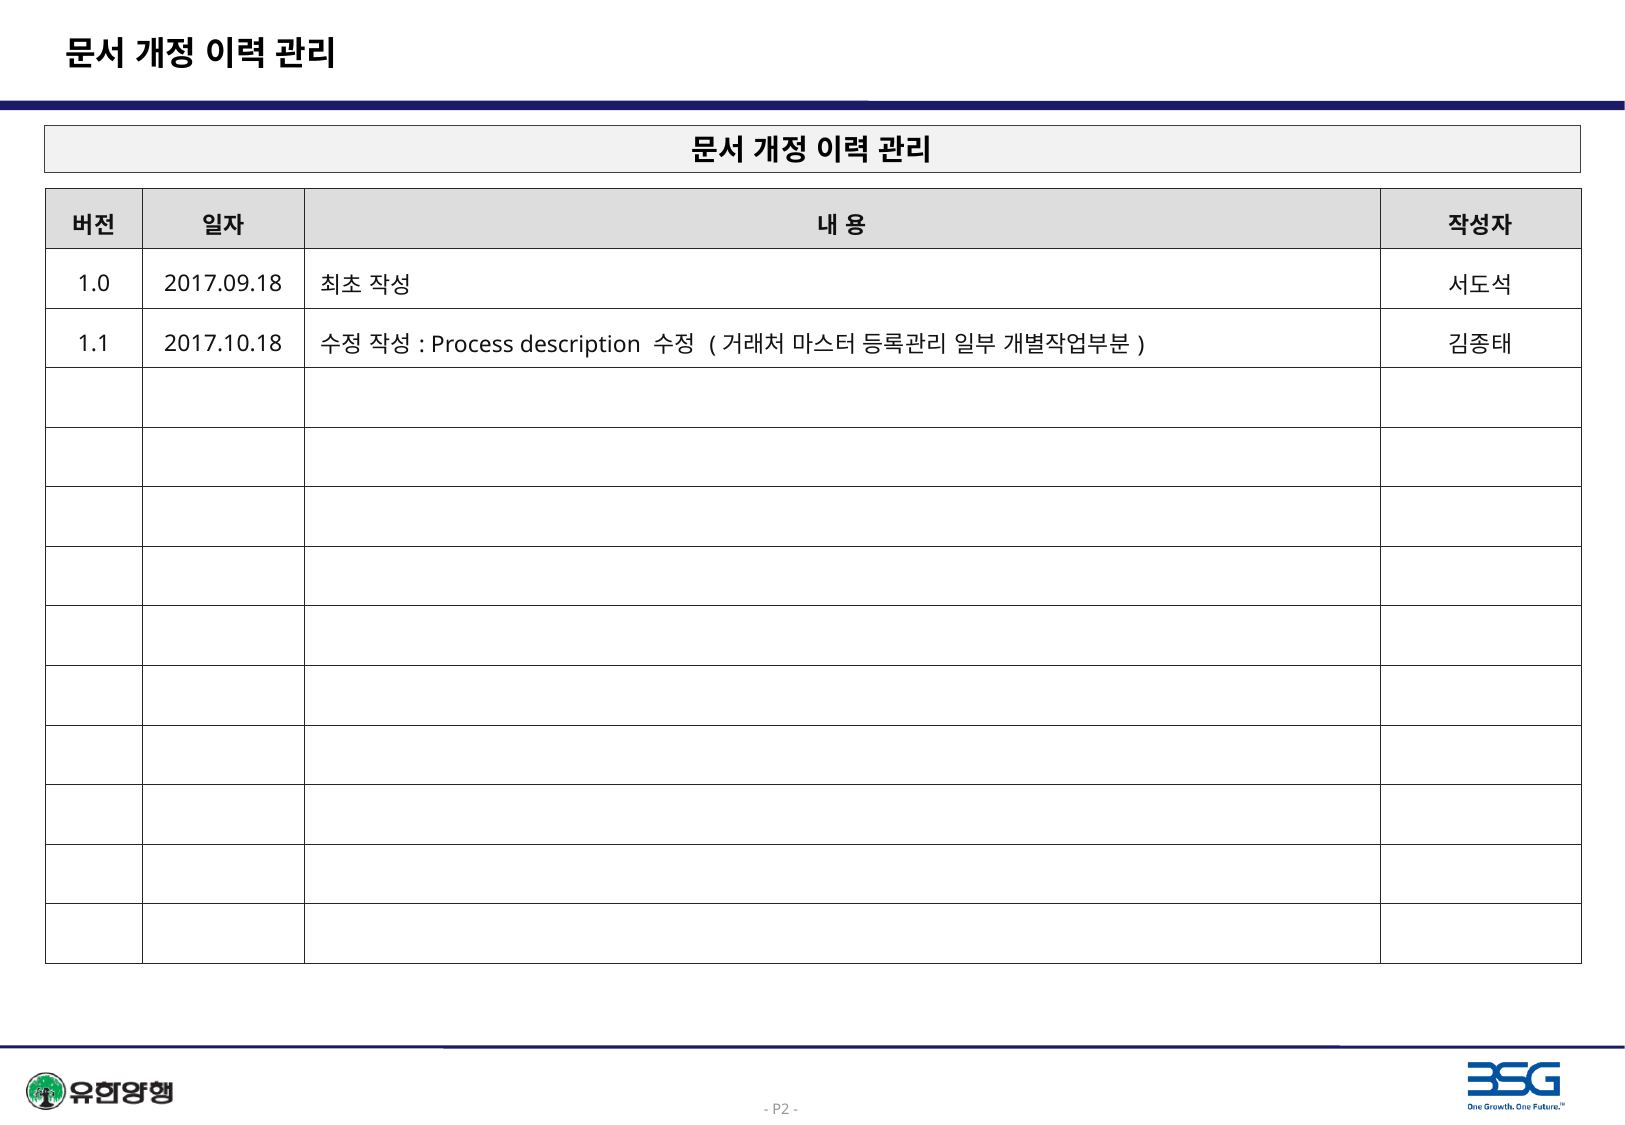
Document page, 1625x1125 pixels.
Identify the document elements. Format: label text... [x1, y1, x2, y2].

table_cell [143, 785, 304, 844]
table_cell [305, 368, 1380, 427]
table_cell [1381, 785, 1581, 844]
table_header 작성자 [1381, 189, 1581, 248]
table_cell [143, 428, 304, 486]
table_cell 김종태 [1381, 309, 1581, 367]
table_cell [143, 606, 304, 665]
table_cell [305, 547, 1380, 605]
table_cell [46, 606, 142, 665]
table_cell [305, 785, 1380, 844]
table_cell 수정 작성: Process description 수정 (거래처 마스터 등록관리 일부 개별작업부분) [305, 309, 1380, 367]
text_box 문서 개정 이력 관리 [44, 125, 1581, 173]
table_cell [1381, 547, 1581, 605]
table_cell [143, 368, 304, 427]
table_cell [143, 666, 304, 725]
table_cell [143, 726, 304, 784]
table_header 내 용 [305, 189, 1380, 248]
table_cell [46, 368, 142, 427]
table_cell 2017.10.18 [143, 309, 304, 367]
table_cell [305, 606, 1380, 665]
picture [20, 1068, 178, 1112]
table_cell [1381, 487, 1581, 546]
table_cell [46, 666, 142, 725]
table_cell [305, 904, 1380, 963]
table_cell [46, 547, 142, 605]
table_cell [1381, 606, 1581, 665]
table_cell 1.0 [46, 249, 142, 308]
table_cell [305, 726, 1380, 784]
table_cell [1381, 904, 1581, 963]
table_header 일자 [143, 189, 304, 248]
table_cell [46, 785, 142, 844]
table_cell [1381, 368, 1581, 427]
table_cell [1381, 666, 1581, 725]
table_cell [46, 428, 142, 486]
title 문서 개정 이력 관리 [50, 23, 1118, 80]
table_cell [305, 845, 1380, 903]
table_cell [46, 487, 142, 546]
table_cell [143, 845, 304, 903]
table_header 버전 [46, 189, 142, 248]
table_cell 최초 작성 [305, 249, 1380, 308]
table_cell [1381, 726, 1581, 784]
table_cell [305, 666, 1380, 725]
table_cell 2017.09.18 [143, 249, 304, 308]
table_cell [46, 904, 142, 963]
table_cell [143, 487, 304, 546]
table_cell 1.1 [46, 309, 142, 367]
table_cell [305, 487, 1380, 546]
table_cell 서도석 [1381, 249, 1581, 308]
table_cell [143, 547, 304, 605]
table_cell [1381, 845, 1581, 903]
table_cell [1381, 428, 1581, 486]
table_cell [46, 845, 142, 903]
picture [1466, 1062, 1565, 1110]
table_cell [143, 904, 304, 963]
table_cell [305, 428, 1380, 486]
table_cell [46, 726, 142, 784]
